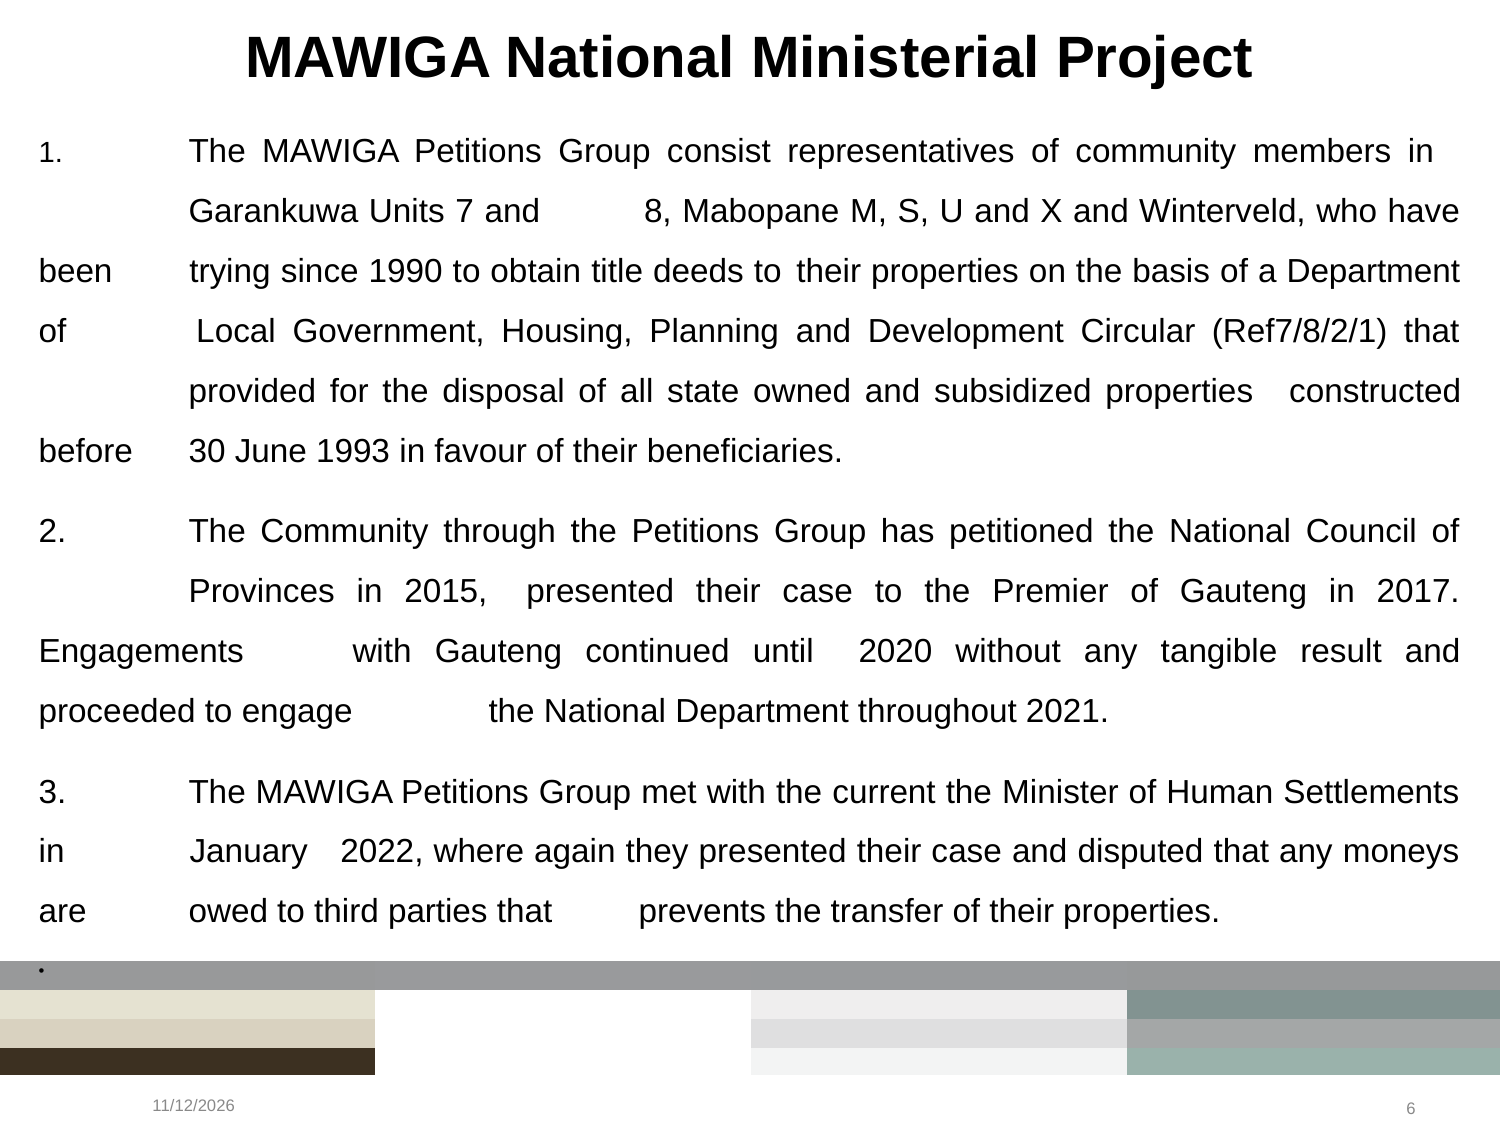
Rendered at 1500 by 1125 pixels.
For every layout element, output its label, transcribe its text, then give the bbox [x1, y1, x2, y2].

title MAWIGA National Ministerial Project [0, 6, 1500, 102]
list 1. The MAWIGA Petitions Group consist representatives of community members in Garankuwa Units 7 and 8, Mabopane M, S, U and X and Winterveld, who have been trying since 1990 to obtain title deeds to their properties on the basis of a Department of Local Government, Housing, Planning and Development Circular (Ref7/8/2/1) that provided for the disposal of all state owned and subsidized properties constructed before 30 June 1993 in favour of their beneficiaries. 2. The Community through the Petitions Group has petitioned the National Council of Provinces in 2015, presented their case to the Premier of Gauteng in 2017. Engagements with Gauteng continued until 2020 without any tangible result and proceeded to engage the National Department throughout 2021. 3. The MAWIGA Petitions Group met with the current the Minister of Human Settlements in January 2022, where again they presented their case and disputed that any moneys are owed to third parties that prevents the transfer of their properties. [23, 101, 1477, 956]
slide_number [137, 1074, 488, 1125]
picture [0, 961, 1500, 1075]
slide_number 6 [1112, 1077, 1431, 1125]
